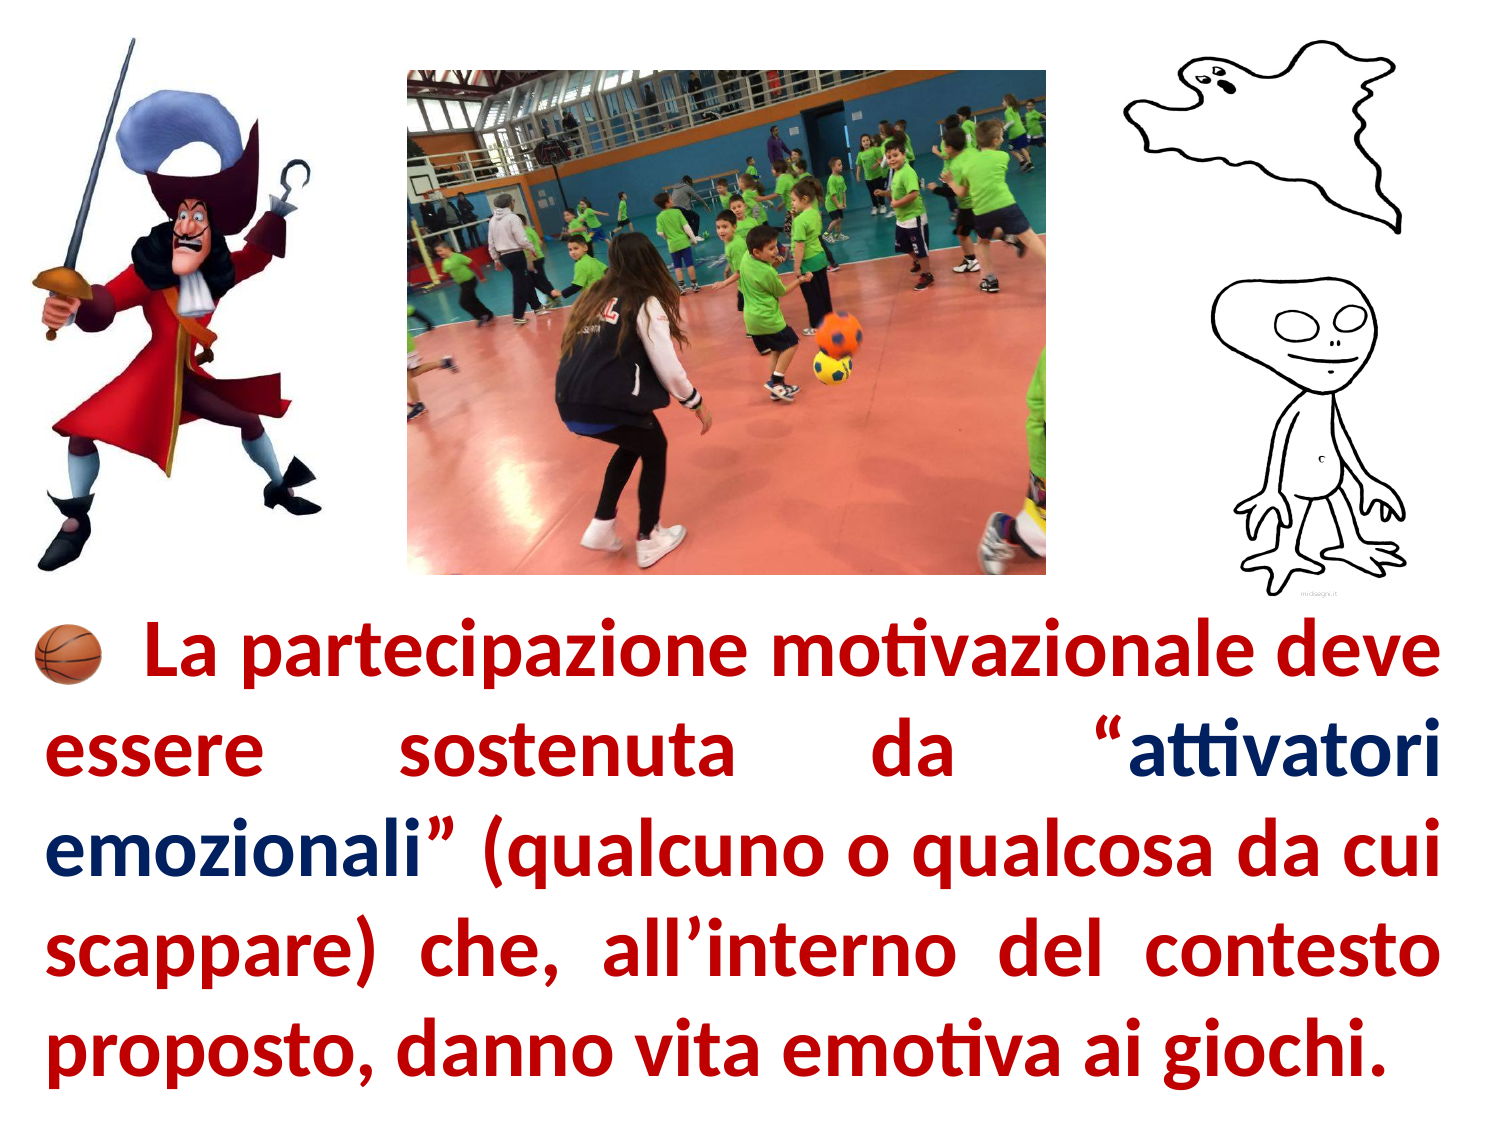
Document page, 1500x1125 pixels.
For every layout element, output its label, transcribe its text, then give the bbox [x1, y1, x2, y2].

picture [407, 70, 1046, 575]
picture [30, 37, 325, 575]
picture [1198, 266, 1430, 606]
list La partecipazione motivazionale deve essere sostenuta da “attivatori emozionali” (qualcuno o qualcosa da cui scappare) che, all’interno del contesto proposto, danno vita emotiva ai giochi. [29, 586, 1459, 1106]
picture [1104, 37, 1436, 239]
picture [31, 621, 106, 688]
